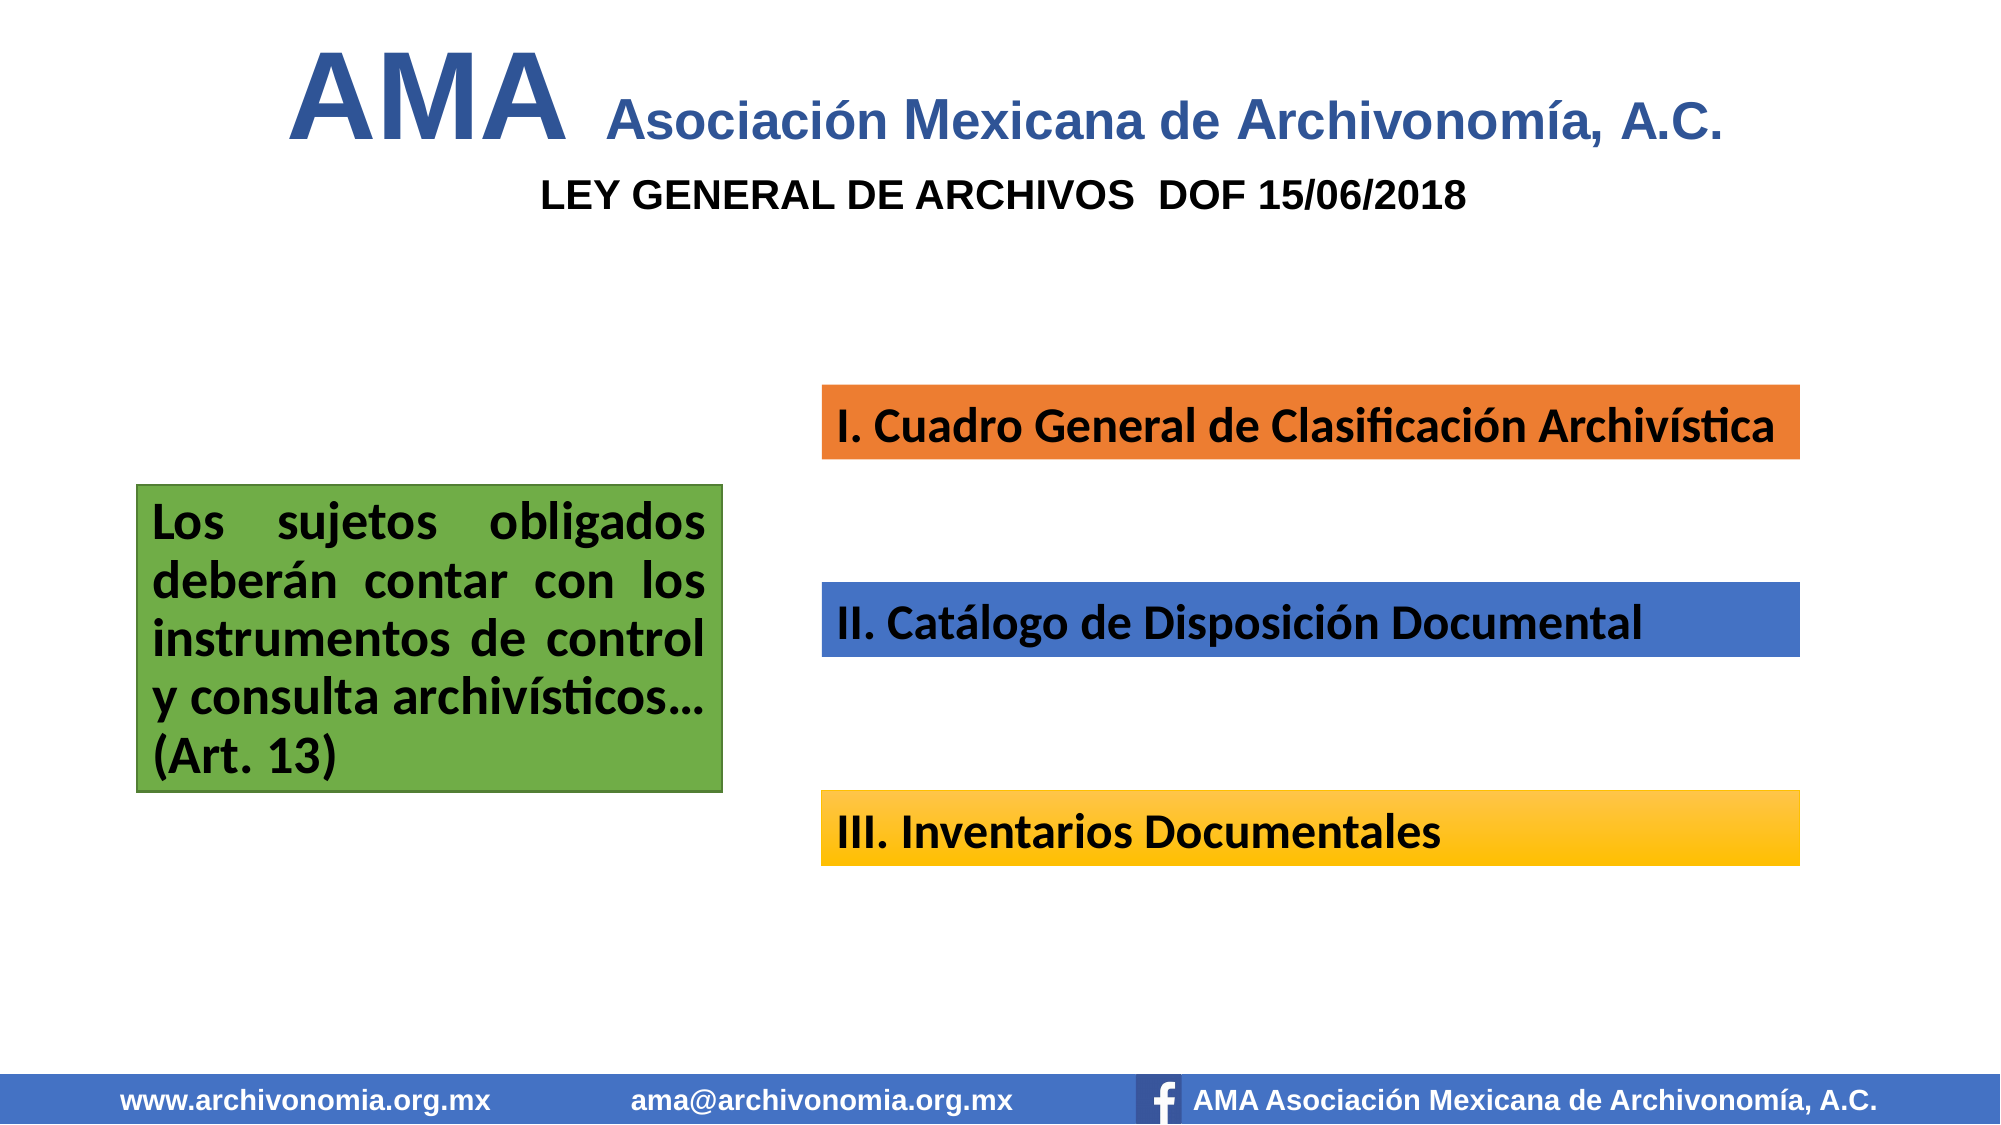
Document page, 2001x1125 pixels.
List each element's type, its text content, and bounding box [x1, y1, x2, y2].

text_box Los sujetos obligados deberán contar con los instrumentos de control y consulta archivísticos… (Art. 13) [136, 484, 723, 793]
text_box II. Catálogo de Disposición Documental [821, 582, 1800, 657]
text_box www.archivonomia.org.mx ama@archivonomia.org.mx AMA Asociación Mexicana de Archivonomía, A.C. [0, 1074, 1135, 1124]
text_box I. Cuadro General de Clasificación Archivística [821, 384, 1800, 460]
picture [223, 22, 1777, 156]
text_box III. Inventarios Documentales [821, 790, 1800, 866]
text_box www.archivonomia.org.mx ama@archivonomia.org.mx AMA Asociación Mexicana de Archivonomía, A.C. [1182, 1074, 2000, 1124]
text_box LEY GENERAL DE ARCHIVOS DOF 15/06/2018 [280, 156, 1727, 227]
picture [1135, 1074, 1182, 1125]
